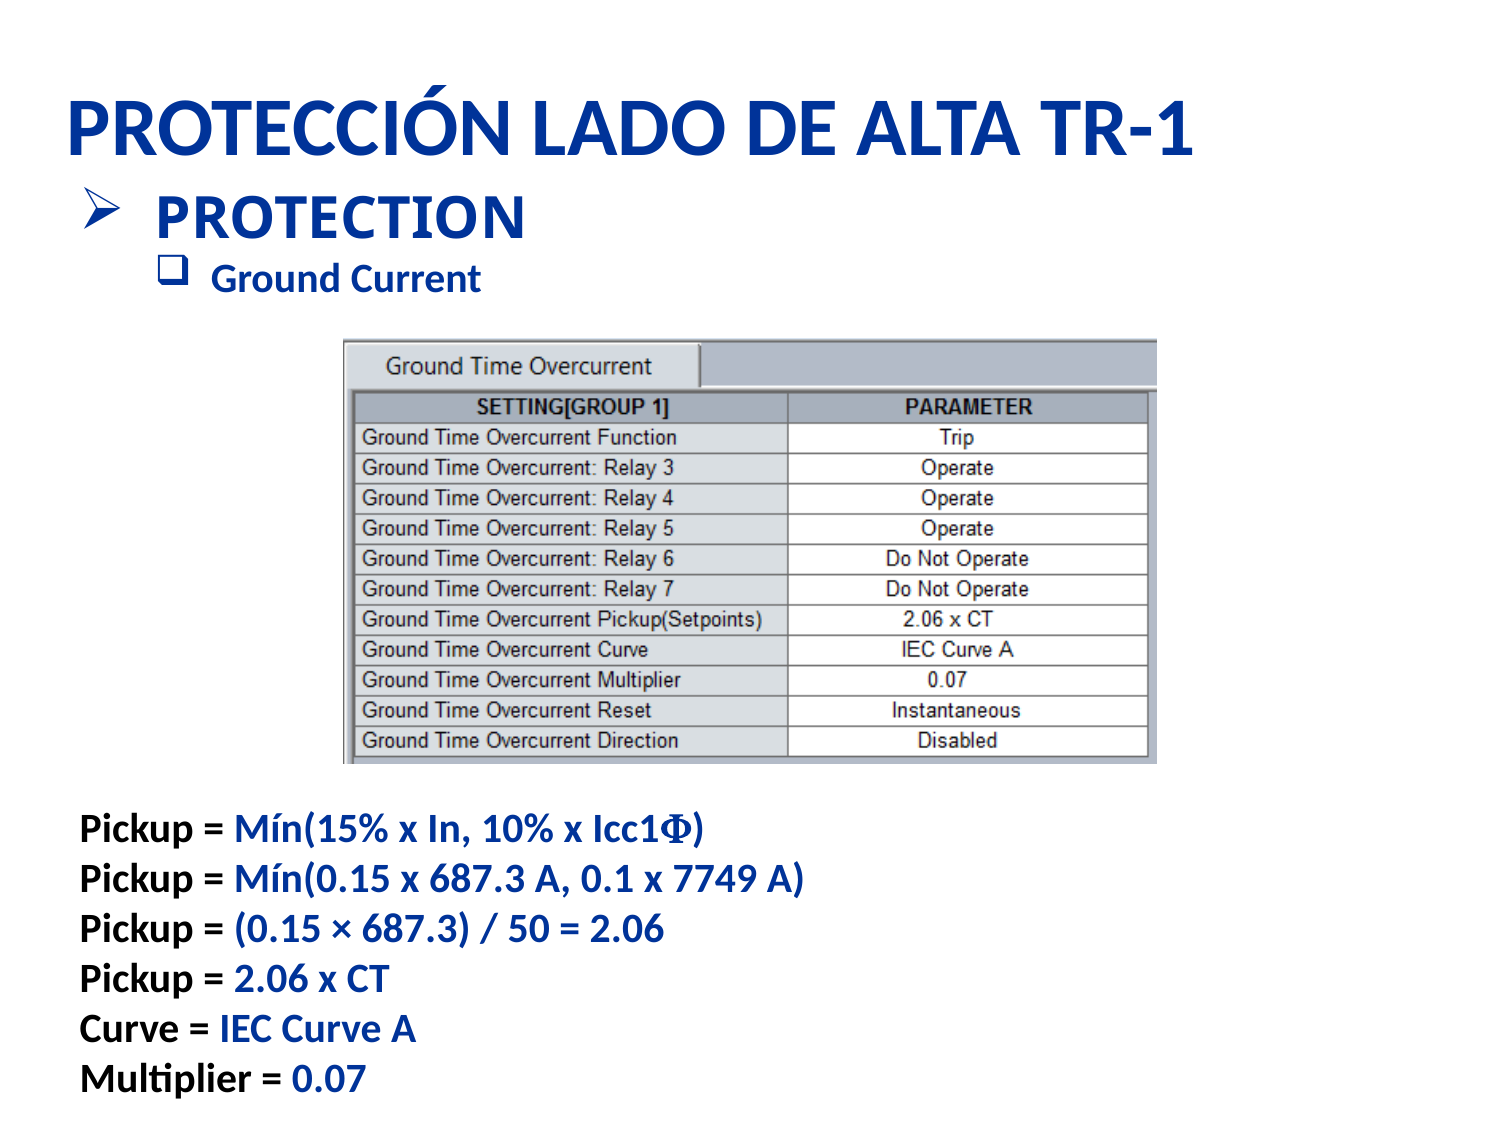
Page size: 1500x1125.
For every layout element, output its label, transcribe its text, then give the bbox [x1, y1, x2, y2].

picture [343, 338, 1157, 764]
text_box PROTECTION Ground Current Pickup = Mín(15% x In, 10% x Icc1) Pickup = Mín(0.15 x 687.3 A, 0.1 x 7749 A) Pickup = (0.15 × 687.3) / 50 = 2.06 Pickup = 2.06 x CT Curve = IEC Curve A Multiplier = 0.07 [64, 172, 1413, 1106]
text_box PROTECCIÓN LADO DE ALTA TR-1 [28, 65, 1235, 179]
